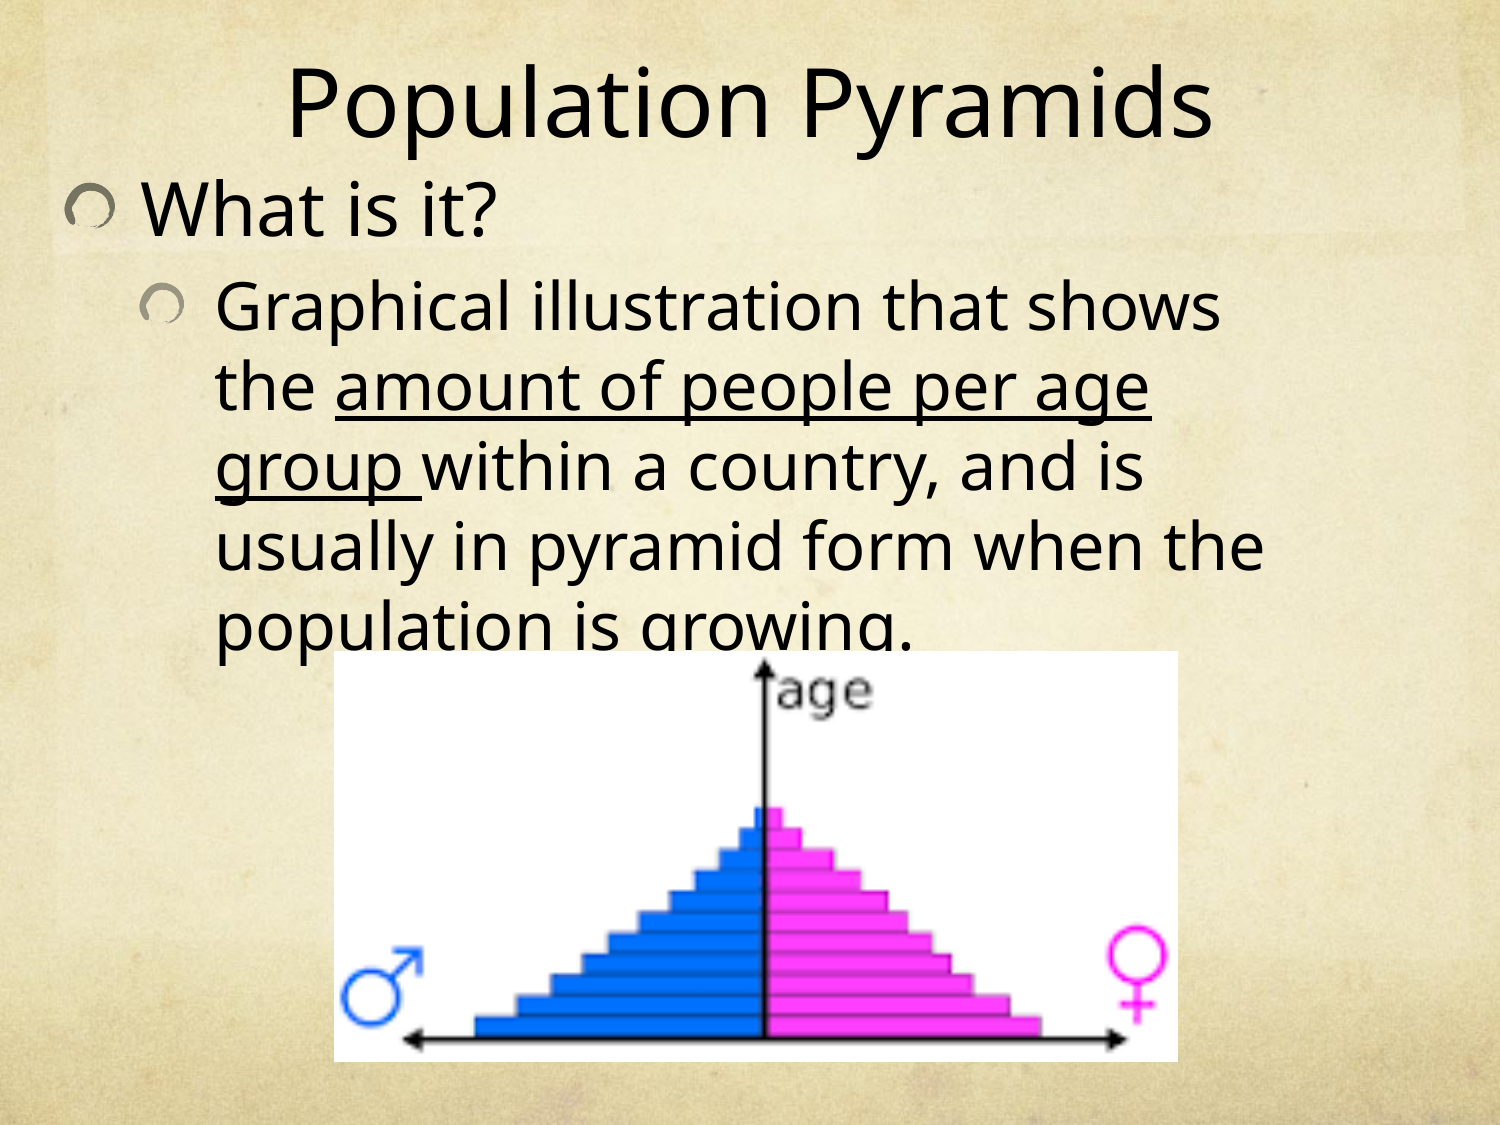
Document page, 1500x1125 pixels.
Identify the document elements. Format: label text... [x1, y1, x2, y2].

list What is it? Graphical illustration that shows the amount of people per age group within a country, and is usually in pyramid form when the population is growing. [49, 153, 1350, 950]
picture [0, 0, 1500, 1125]
title Population Pyramids [150, 44, 1350, 153]
